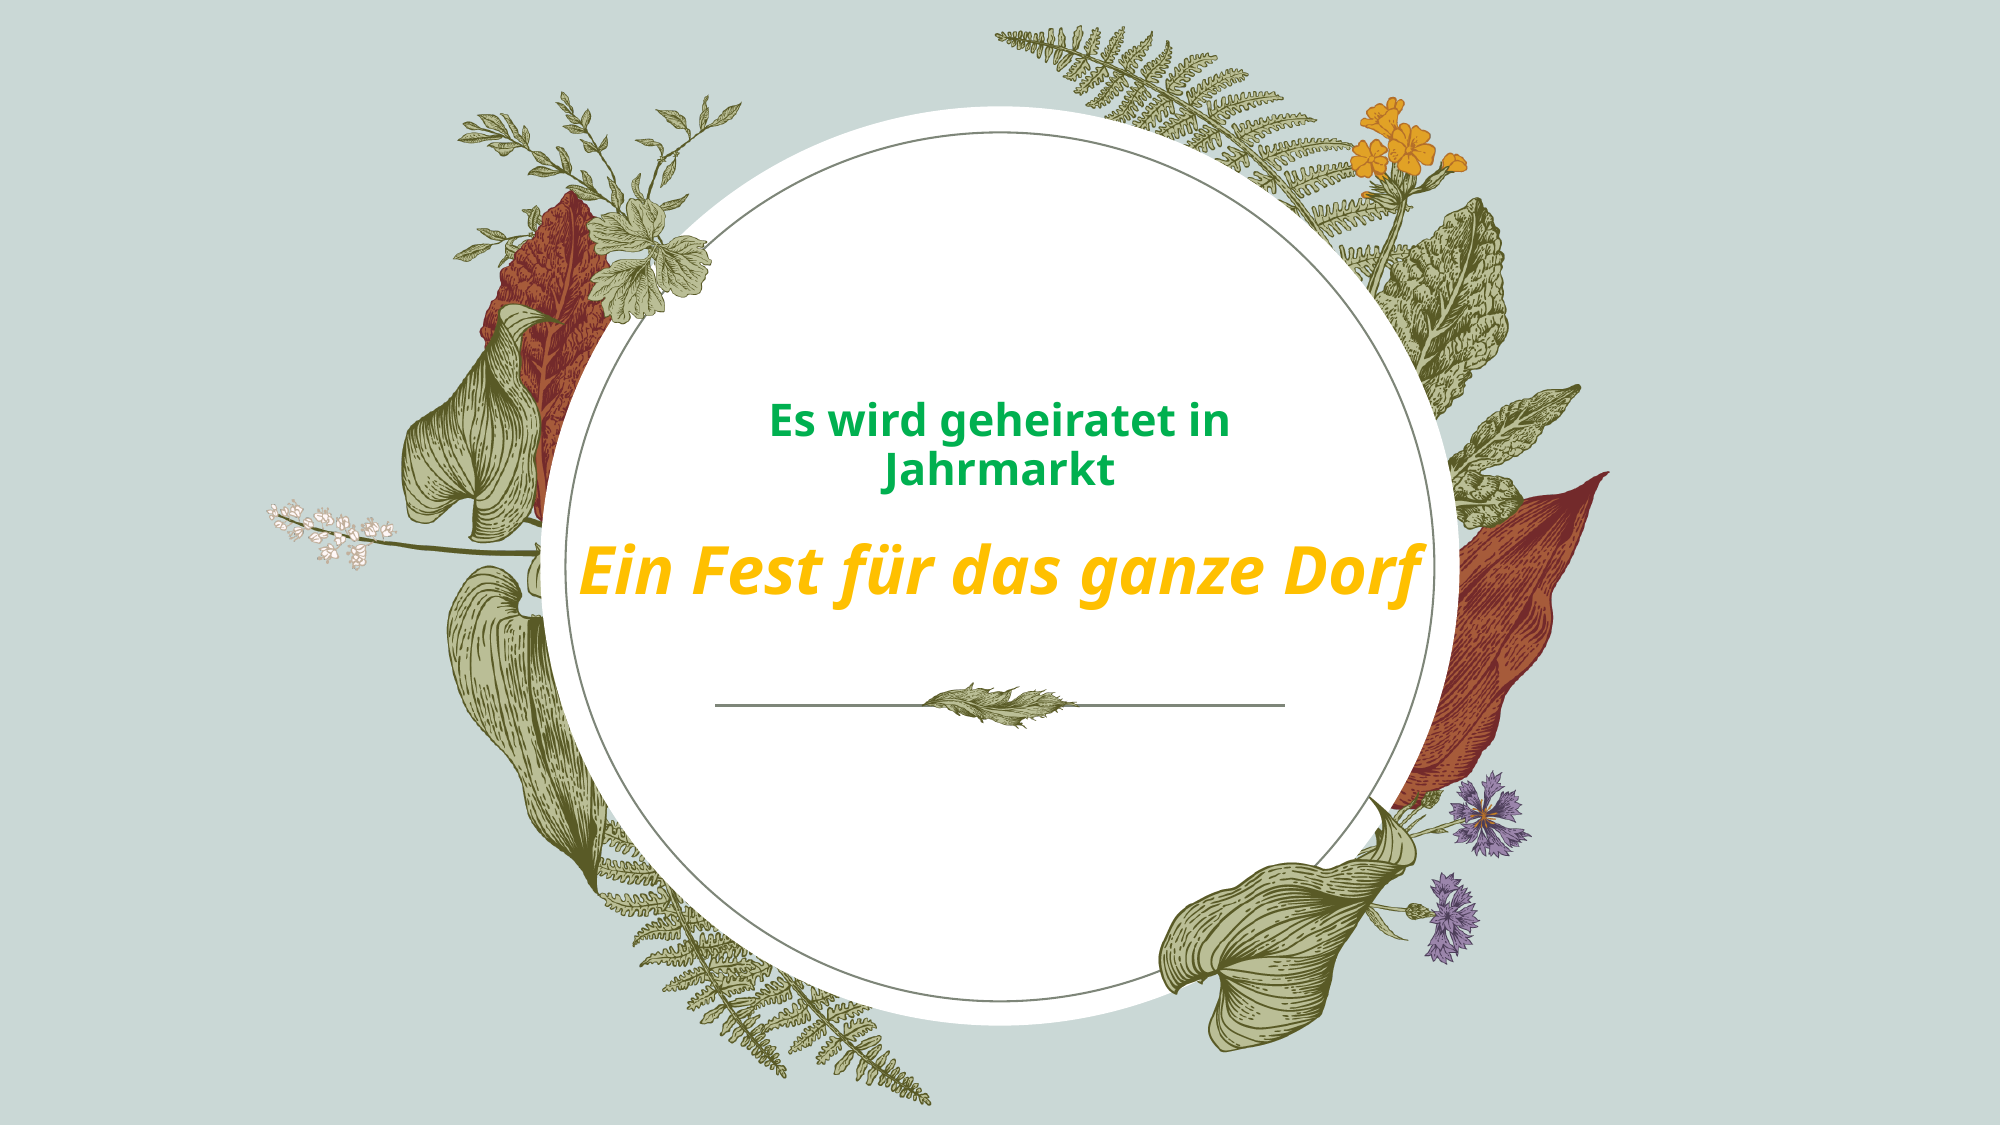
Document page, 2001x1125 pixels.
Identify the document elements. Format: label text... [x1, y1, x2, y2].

subtitle Es wird geheiratet in Jahrmarkt [691, 390, 1309, 503]
picture [248, 0, 1626, 1125]
title Ein Fest für das ganze Dorf [451, 471, 1549, 617]
